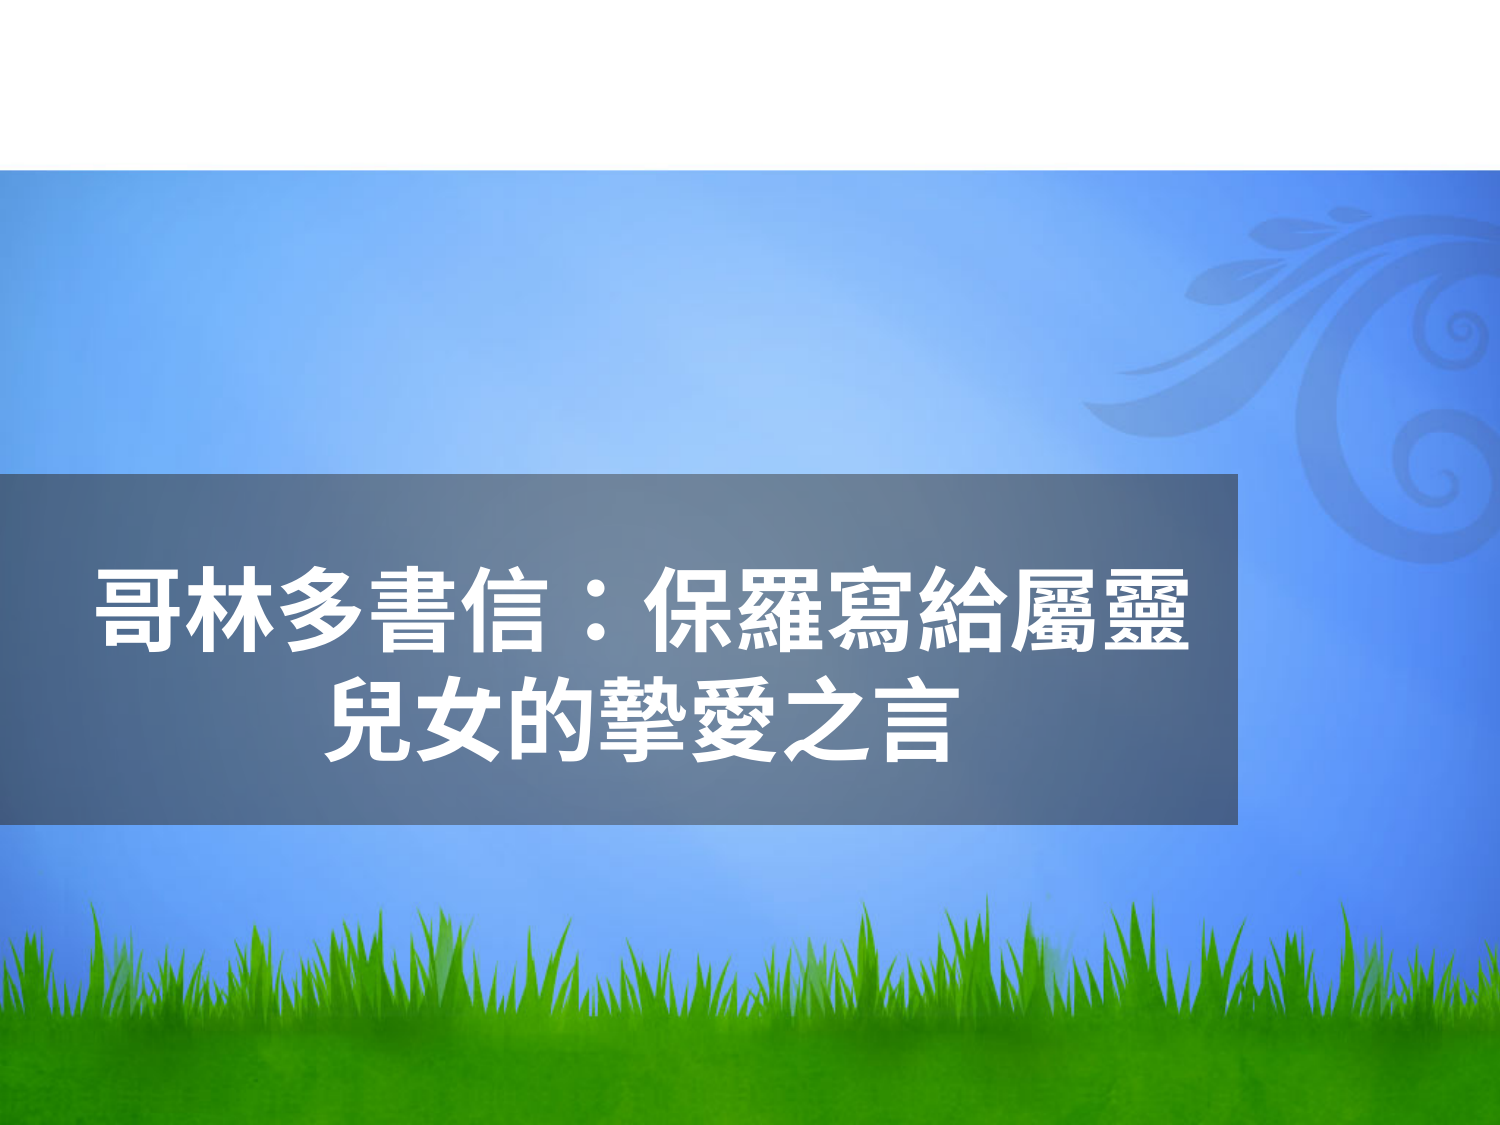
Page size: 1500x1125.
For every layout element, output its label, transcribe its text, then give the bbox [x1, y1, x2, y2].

picture [0, 0, 1500, 1125]
title 哥林多書信：保羅寫給屬靈兒女的摯愛之言 [68, 525, 1218, 800]
